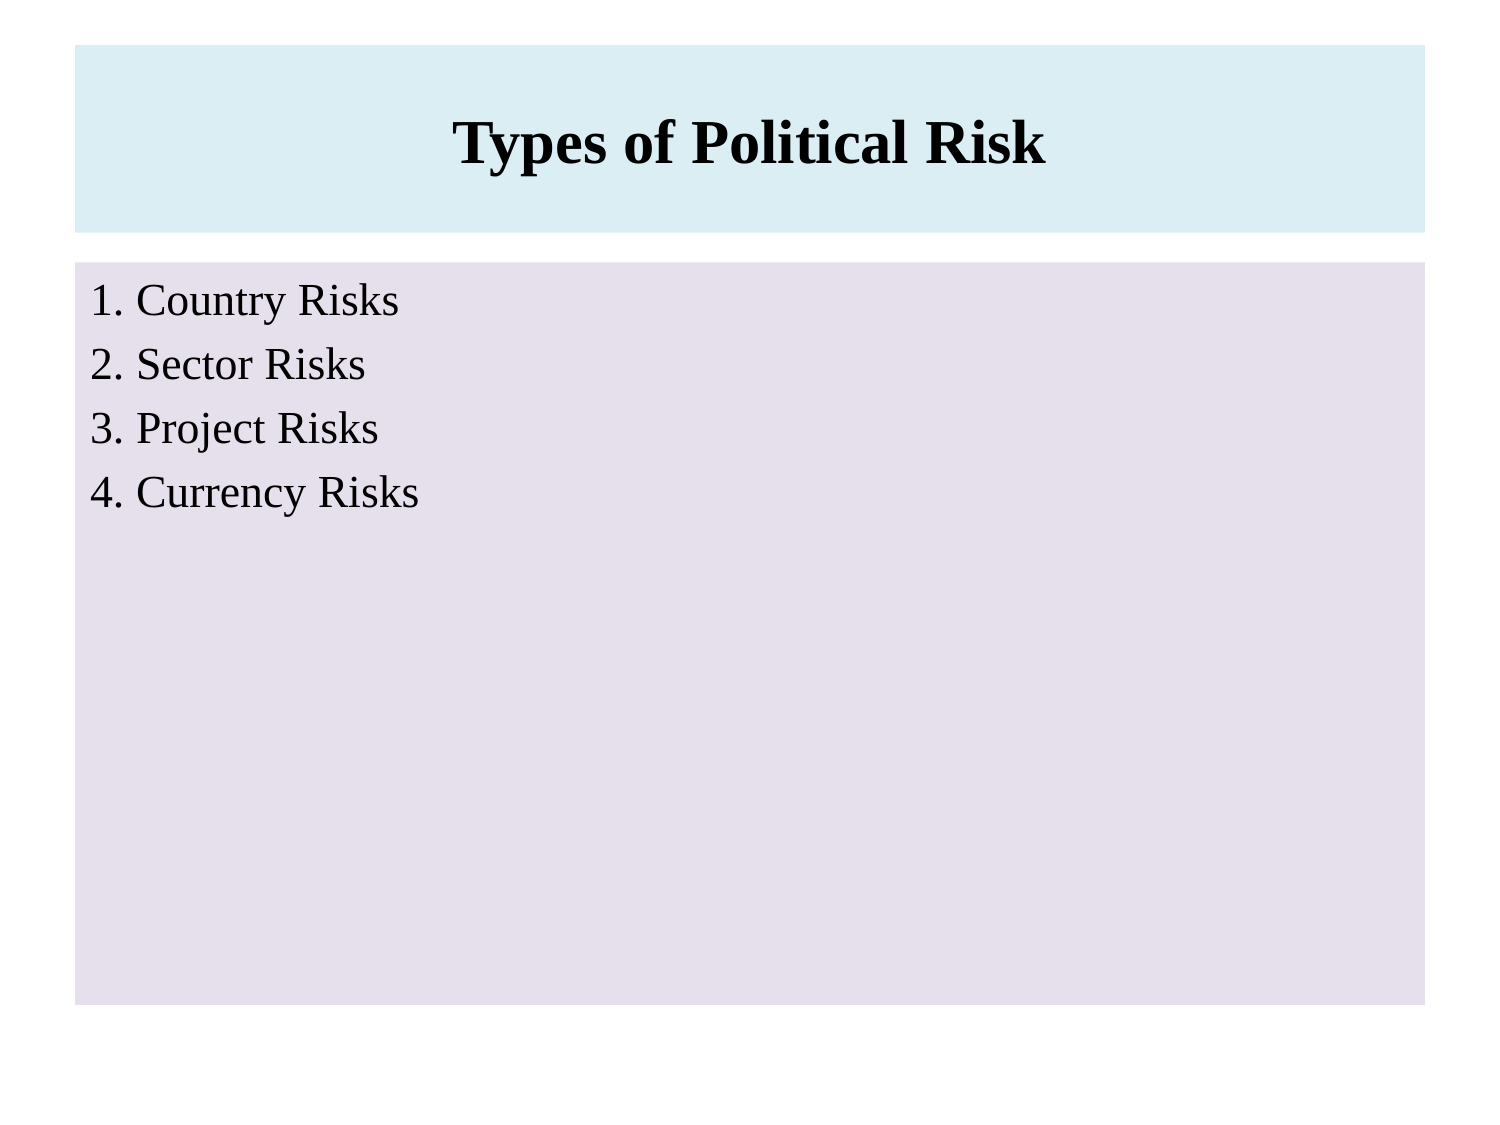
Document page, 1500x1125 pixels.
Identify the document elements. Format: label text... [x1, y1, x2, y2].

title Types of Political Risk [75, 45, 1425, 233]
list 1. Country Risks 2. Sector Risks 3. Project Risks 4. Currency Risks [75, 262, 1425, 1005]
